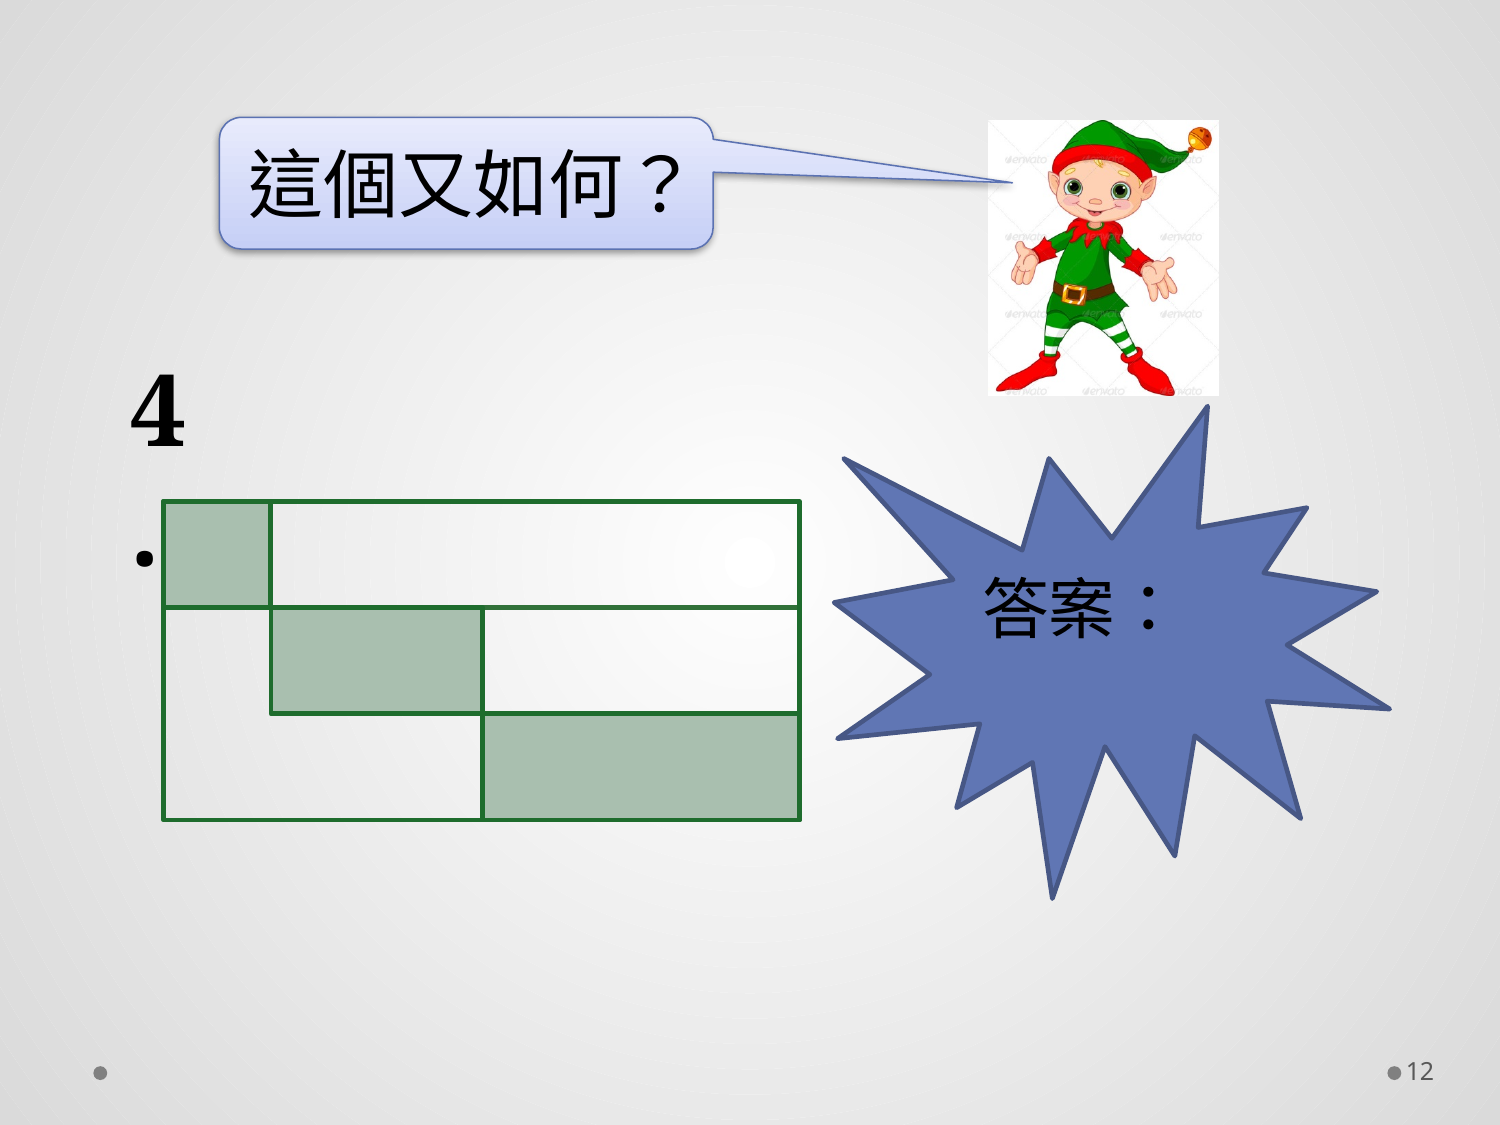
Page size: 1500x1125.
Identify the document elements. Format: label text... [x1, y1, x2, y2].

slide_number 12 [1401, 1042, 1494, 1103]
picture [988, 119, 1219, 396]
text_box 4. [116, 339, 211, 594]
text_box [833, 405, 1390, 899]
text_box [161, 499, 802, 822]
text_box [218, 116, 983, 250]
text_box 這個又如何？ [233, 129, 704, 235]
